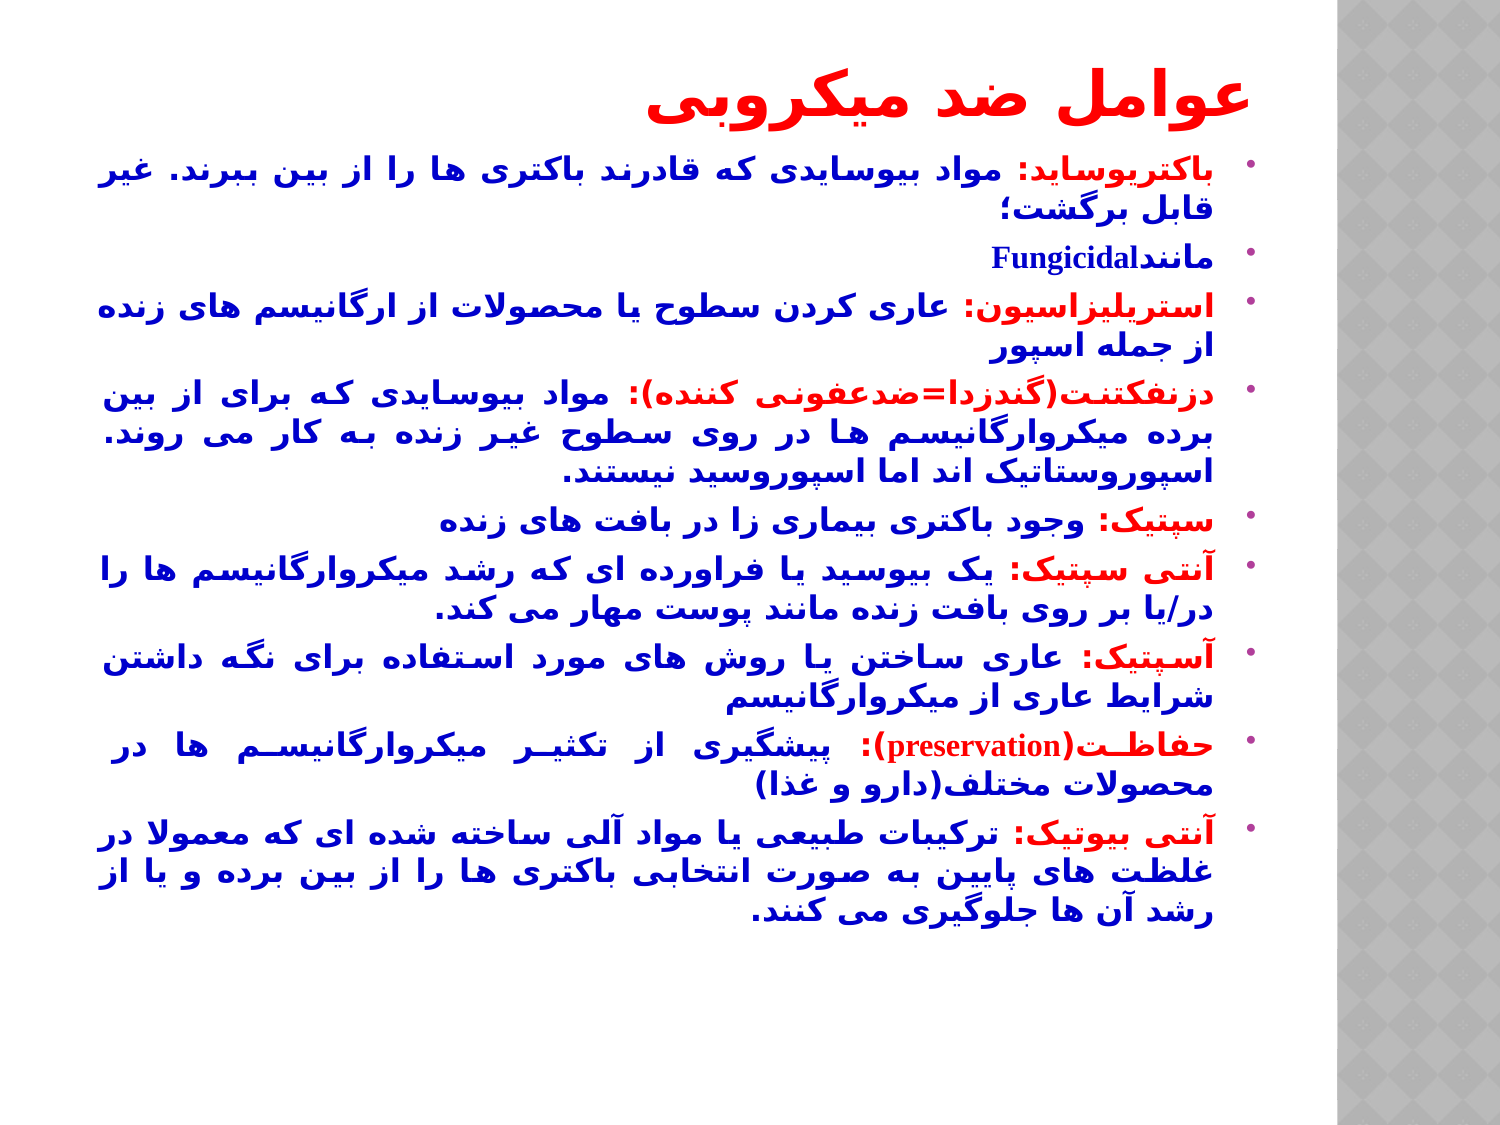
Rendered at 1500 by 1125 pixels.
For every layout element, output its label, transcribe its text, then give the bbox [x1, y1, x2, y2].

title عوامل ضد میکروبی [75, 52, 1263, 129]
list باکتریوساید: مواد بیوسایدی که قادرند باکتری ها را از بین ببرند. غیر قابل برگشت؛ مانندFungicidal استریلیزاسیون: عاری کردن سطوح یا محصولات از ارگانیسم های زنده از جمله اسپور دزنفکتنت(گندزدا=ضدعفونی کننده): مواد بیوسایدی که برای از بین برده میکروارگانیسم ها در روی سطوح غیر زنده به کار می روند. اسپوروستاتیک اند اما اسپوروسید نیستند. سپتیک: وجود باکتری بیماری زا در بافت های زنده آنتی سپتیک: یک بیوسید یا فراورده ای که رشد میکروارگانیسم ها را در/یا بر روی بافت زنده مانند پوست مهار می کند. آسپتیک: عاری ساختن یا روش های مورد استفاده برای نگه داشتن شرایط عاری از میکروارگانیسم حفاظت(preservation): پیشگیری از تکثیر میکروارگانیسم ها در محصولات مختلف(دارو و غذا) آنتی بیوتیک: ترکیبات طبیعی یا مواد آلی ساخته شده ای که معمولا در غلظت های پایین به صورت انتخابی باکتری ها را از بین برده و یا از رشد آن ها جلوگیری می کنند. [82, 140, 1270, 936]
